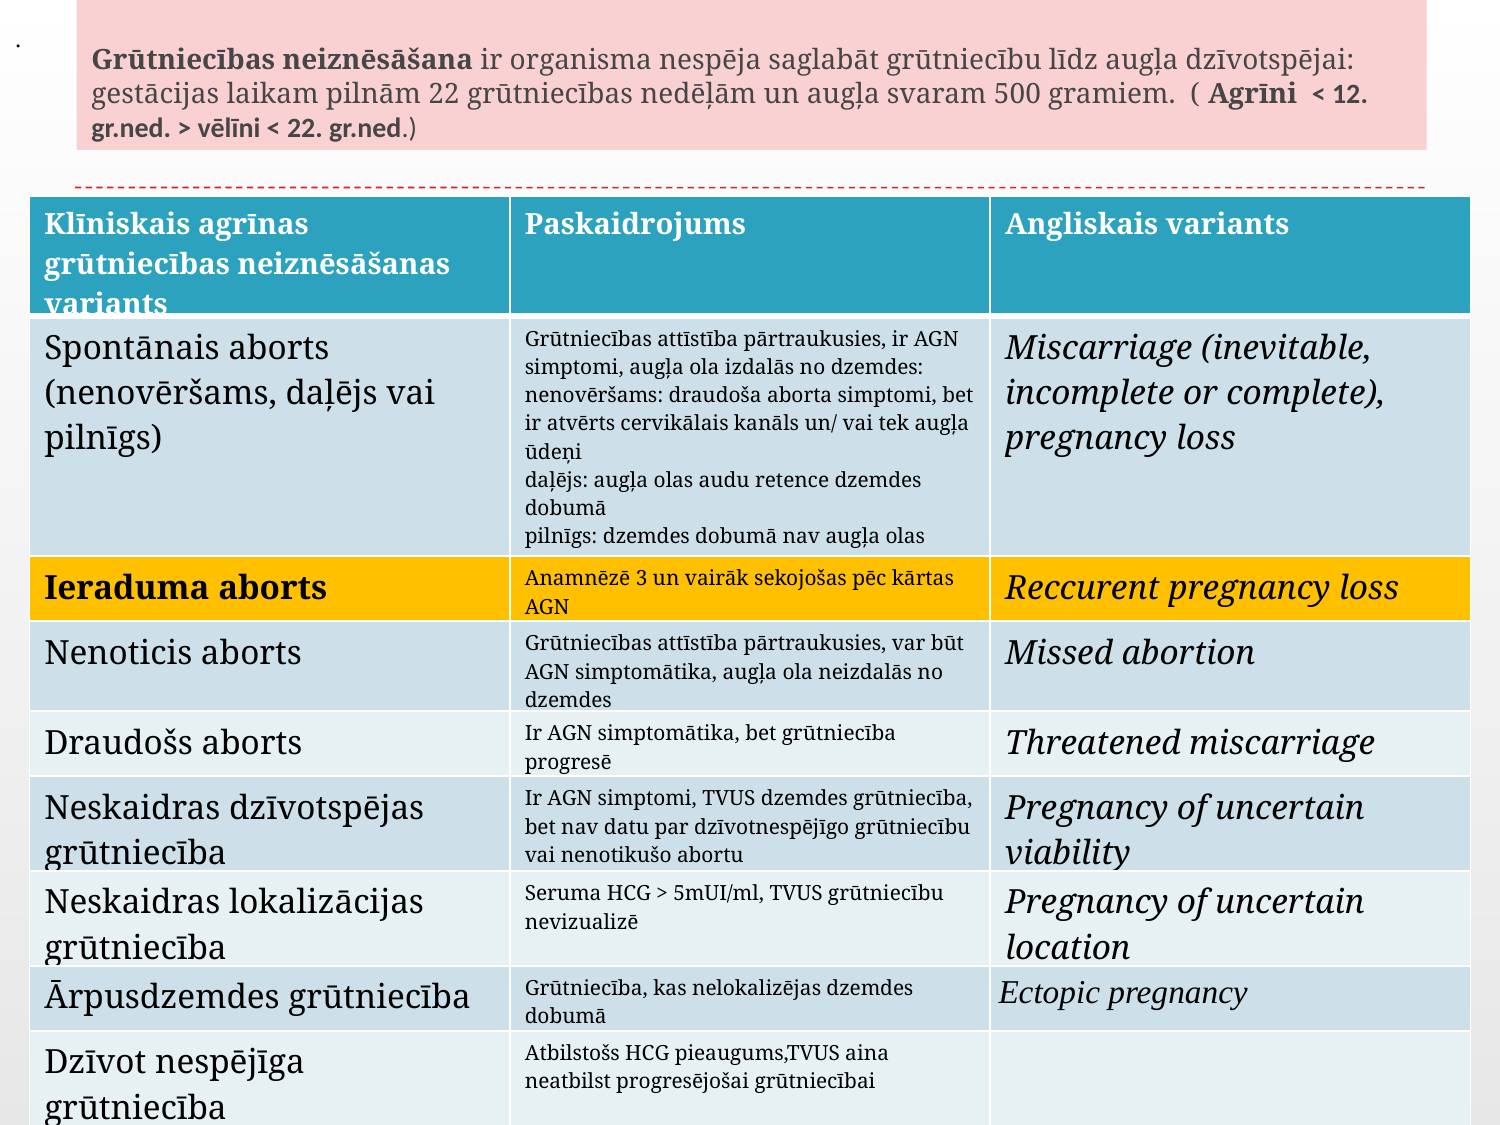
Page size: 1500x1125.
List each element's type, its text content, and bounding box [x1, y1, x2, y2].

table_cell Neskaidras lokalizācijas grūtniecība [30, 872, 509, 965]
table_cell Threatened miscarriage [991, 712, 1470, 775]
table_cell Atbilstošs HCG pieaugums,TVUS aina neatbilst progresējošai grūtniecībai [511, 1032, 989, 1125]
text_box . [0, 14, 43, 60]
table_cell Missed abortion [991, 622, 1470, 710]
table_cell Grūtniecība, kas nelokalizējas dzemdes dobumā [511, 967, 989, 1030]
table_cell Miscarriage (inevitable, incomplete or complete), pregnancy loss [991, 319, 1470, 555]
table_cell Nenoticis aborts [30, 622, 509, 710]
table_cell Reccurent pregnancy loss [991, 557, 1470, 620]
table_cell Anamnēzē 3 un vairāk sekojošas pēc kārtas AGN [511, 557, 989, 620]
table_cell Grūtniecības attīstība pārtraukusies, ir AGN simptomi, augļa ola izdalās no dzemdes: nenovēršams: draudoša aborta simptomi, bet ir atvērts cervikālais kanāls un/ vai tek augļa ūdeņi daļējs: augļa olas audu retence dzemdes dobumā pilnīgs: dzemdes dobumā nav augļa olas audu [511, 319, 989, 555]
table_cell Ieraduma aborts [30, 557, 509, 620]
table_cell Draudošs aborts [30, 712, 509, 775]
table_header Paskaidrojums [511, 197, 989, 313]
table_cell Grūtniecības attīstība pārtraukusies, var būt AGN simptomātika, augļa ola neizdalās no dzemdes [511, 622, 989, 710]
table_cell Ārpusdzemdes grūtniecība [30, 967, 509, 1030]
table_cell Ir AGN simptomi, TVUS dzemdes grūtniecība, bet nav datu par dzīvotnespējīgo grūtniecību vai nenotikušo abortu [511, 777, 989, 870]
table_cell [991, 1032, 1470, 1125]
table_cell Ir AGN simptomātika, bet grūtniecība progresē [511, 712, 989, 775]
table_header Angliskais variants [991, 197, 1470, 313]
table_cell Pregnancy of uncertain viability [991, 777, 1470, 870]
table_cell Neskaidras dzīvotspējas grūtniecība [30, 777, 509, 870]
table_cell Spontānais aborts (nenovēršams, daļējs vai pilnīgs) [30, 319, 509, 555]
table_cell Dzīvot nespējīga grūtniecība [30, 1032, 509, 1125]
table_cell Pregnancy of uncertain location [991, 872, 1470, 965]
table_cell Seruma HCG > 5mUI/ml, TVUS grūtniecību nevizualizē [511, 872, 989, 965]
table_header Klīniskais agrīnas grūtniecības neiznēsāšanas variants [30, 197, 509, 313]
table_cell Ectopic pregnancy [991, 967, 1470, 1030]
title Grūtniecības neiznēsāšana ir organisma nespēja saglabāt grūtniecību līdz augļa dzīvotspējai: gestācijas laikam pilnām 22 grūtniecības nedēļām un augļa svaram 500 gramiem. ( Agrīni ˂ 12. gr.ned. ˃ vēlīni ˂ 22. gr.ned.) [76, 0, 1427, 150]
